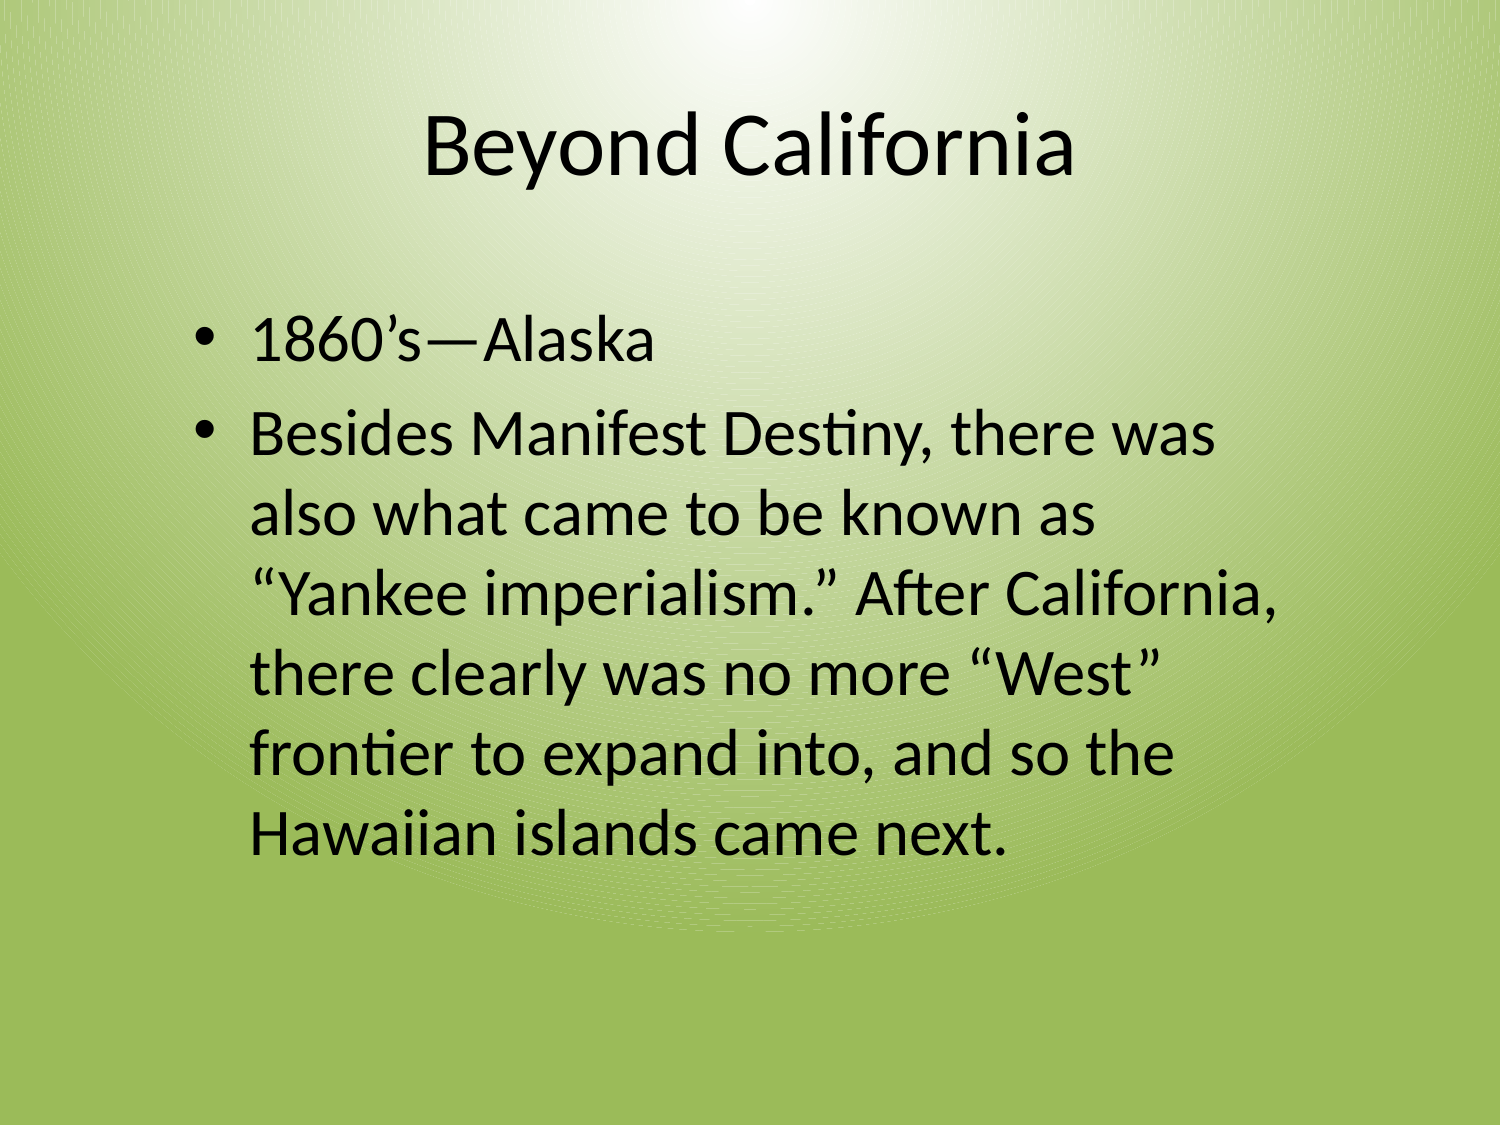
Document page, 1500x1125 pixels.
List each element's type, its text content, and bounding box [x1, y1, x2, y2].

list 1860’s—Alaska Besides Manifest Destiny, there was also what came to be known as “Yankee imperialism.” After California, there clearly was no more “West” frontier to expand into, and so the Hawaiian islands came next. [178, 287, 1322, 963]
title Beyond California [75, 45, 1425, 233]
